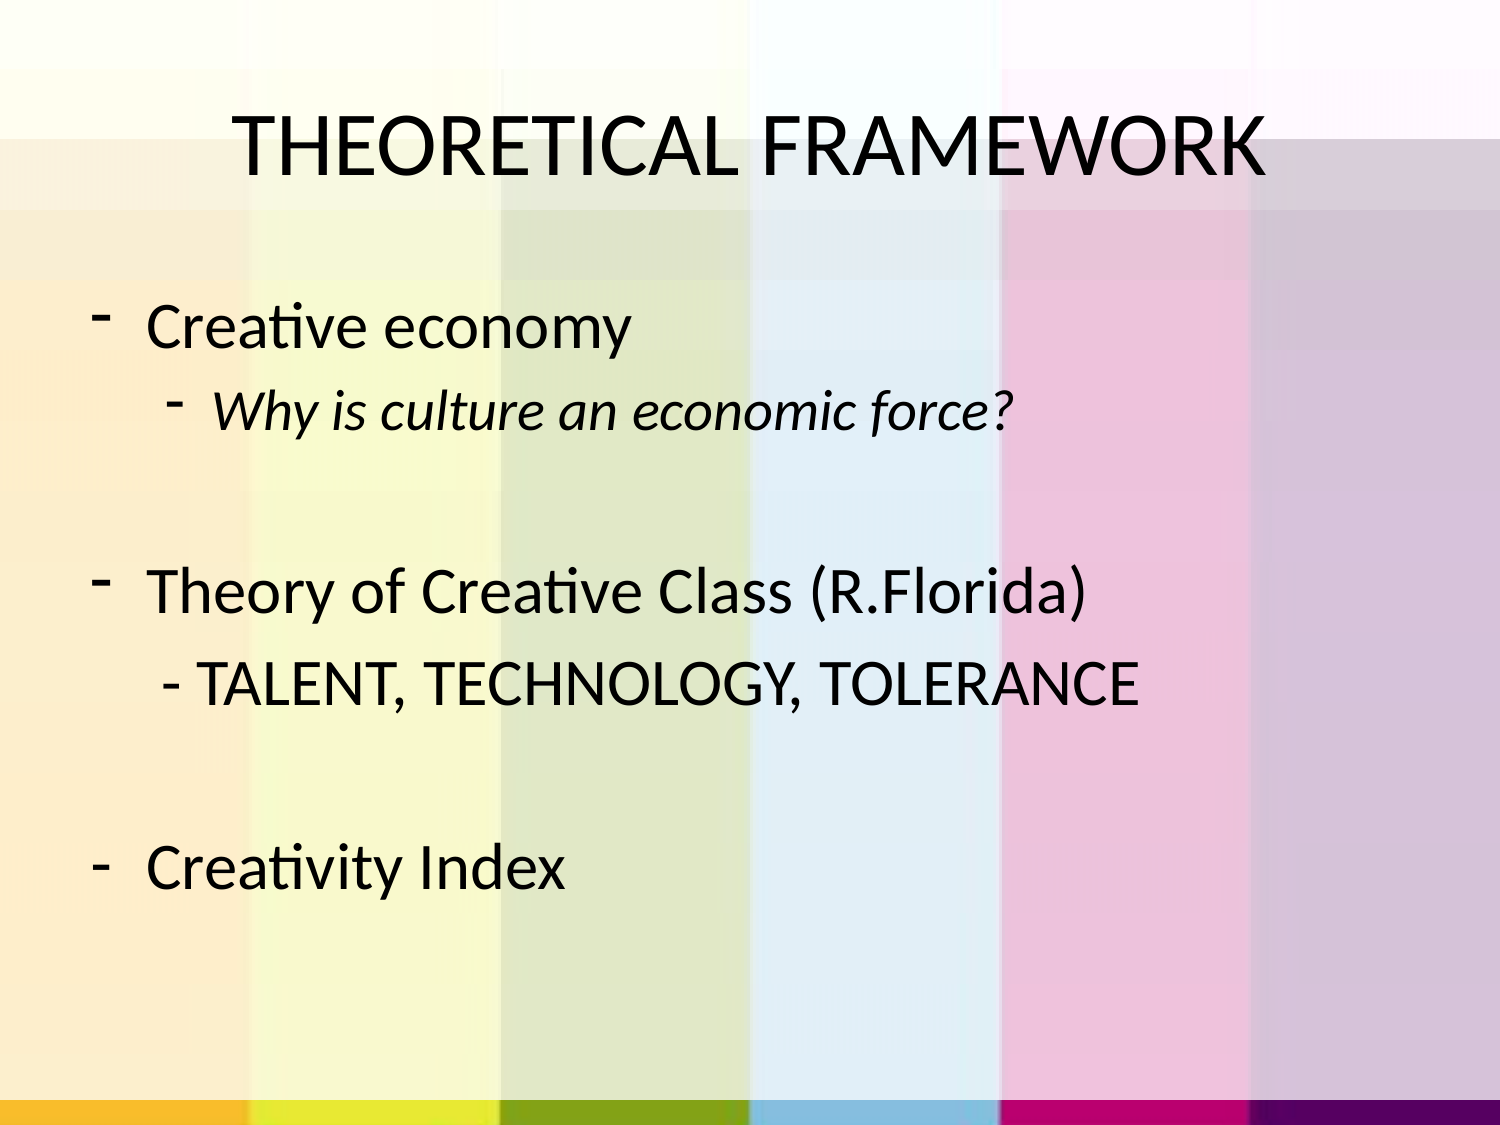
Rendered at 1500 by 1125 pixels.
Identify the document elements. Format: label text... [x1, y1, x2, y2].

picture [0, 1100, 1500, 1125]
title THEORETICAL FRAMEWORK [75, 45, 1425, 233]
list Creative economy Why is culture an economic force? Theory of Creative Class (R.Florida) - TALENT, TECHNOLOGY, TOLERANCE Creativity Index [75, 262, 1425, 1099]
